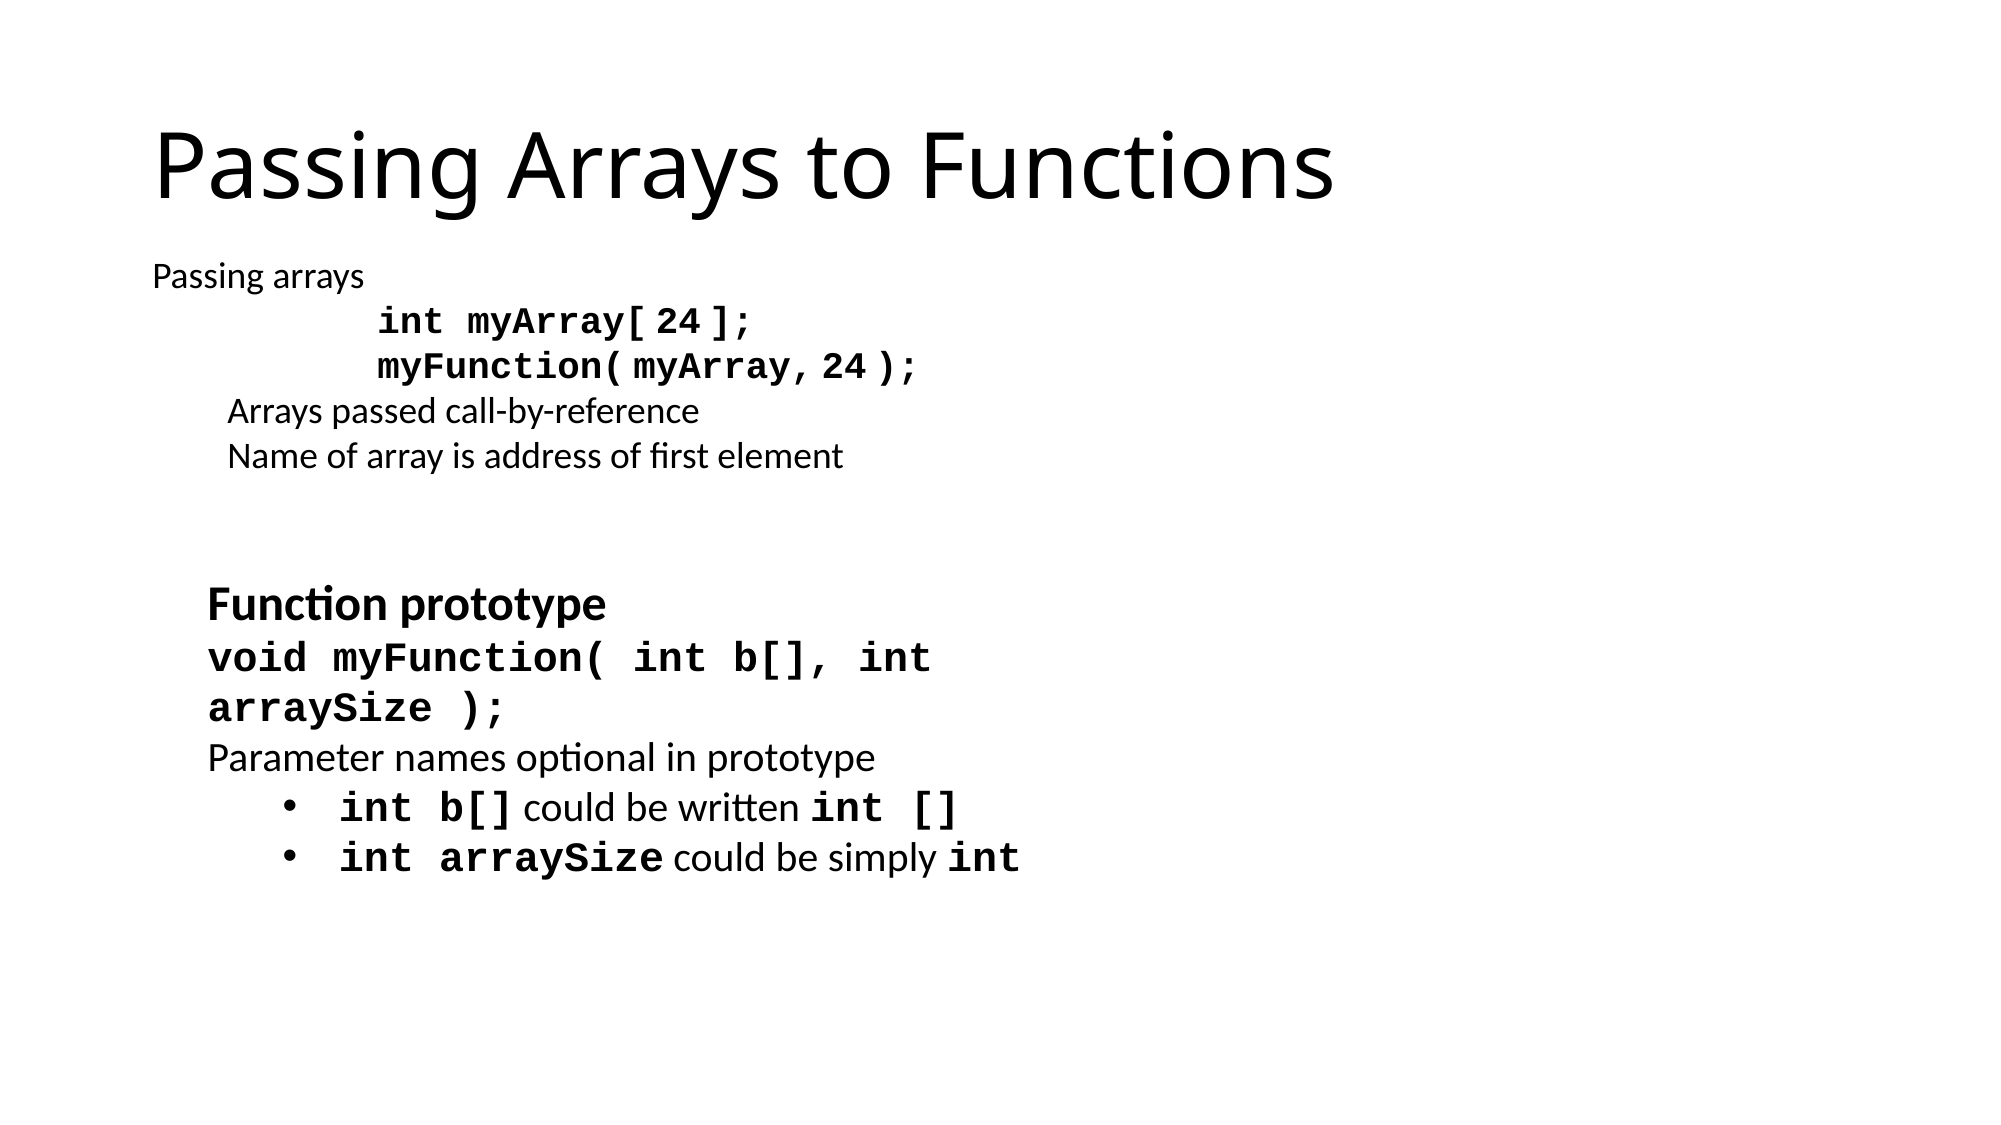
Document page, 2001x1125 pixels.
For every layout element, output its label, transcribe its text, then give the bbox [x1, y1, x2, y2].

title Passing Arrays to Functions [137, 59, 1863, 278]
text_box Function prototype void myFunction( int b[], int arraySize ); Parameter names optional in prototype int b[] could be written int [] int arraySize could be simply int [192, 562, 1193, 888]
text_box Passing arrays int myArray[ 24 ]; myFunction( myArray, 24 ); Arrays passed call-by-reference Name of array is address of first element [137, 243, 1138, 484]
